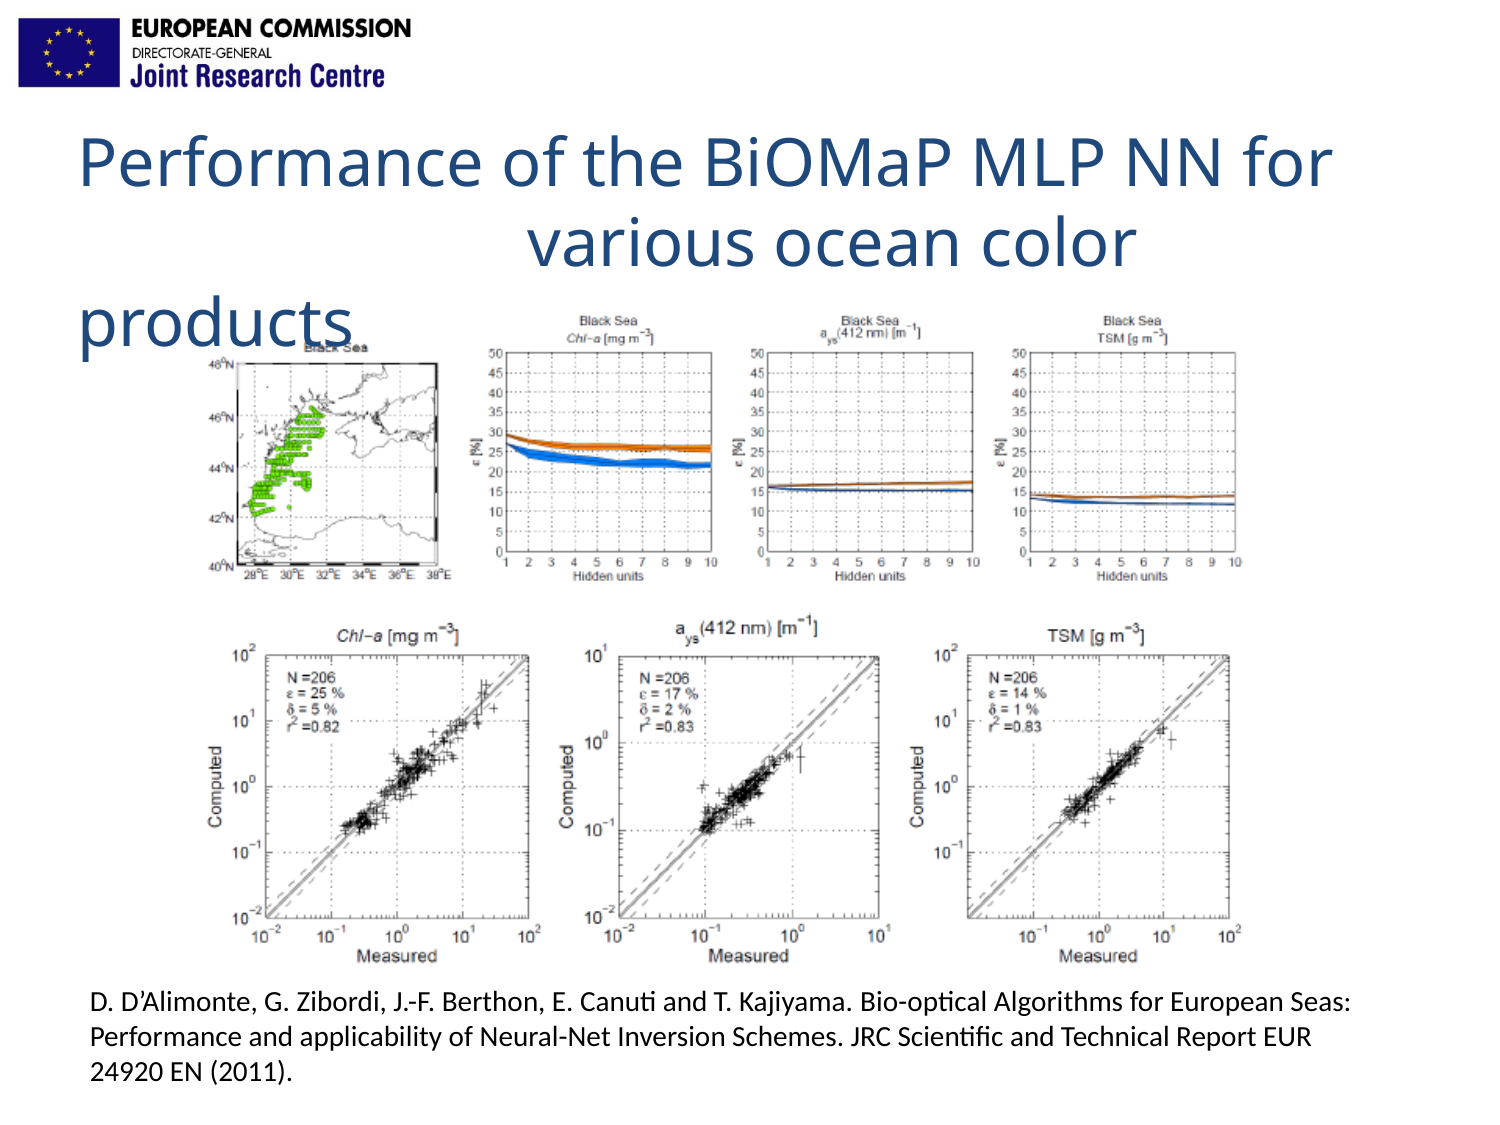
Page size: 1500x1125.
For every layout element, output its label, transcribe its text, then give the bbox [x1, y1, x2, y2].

picture [187, 299, 1266, 993]
picture [1, 0, 427, 108]
text_box D. D’Alimonte, G. Zibordi, J.-F. Berthon, E. Canuti and T. Kajiyama. Bio-optical Algorithms for European Seas: Performance and applicability of Neural-Net Inversion Schemes. JRC Scientific and Technical Report EUR 24920 EN (2011). [75, 974, 1375, 1095]
text_box Performance of the BiOMaP MLP NN for various ocean color products [62, 112, 1438, 368]
